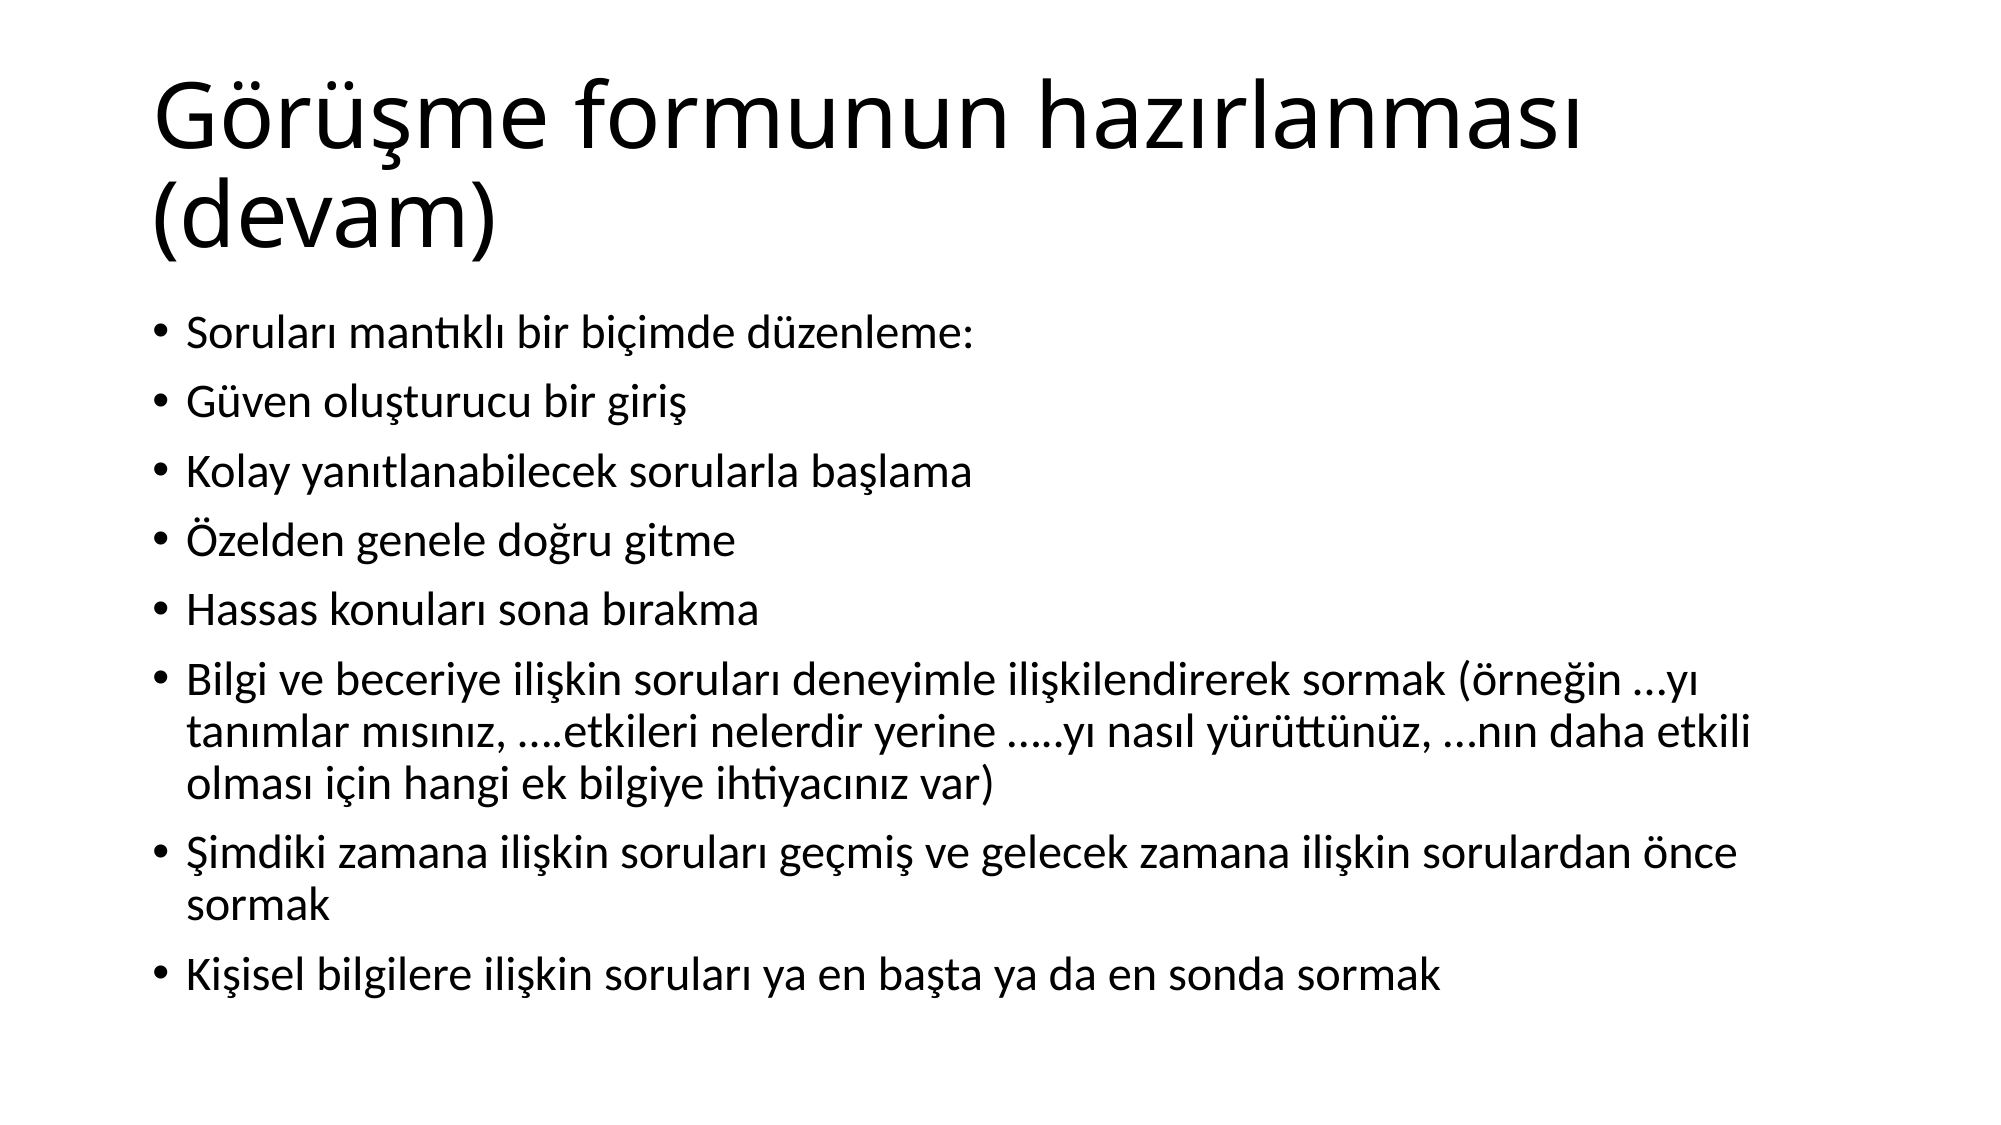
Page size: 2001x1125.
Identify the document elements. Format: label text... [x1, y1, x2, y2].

title Görüşme formunun hazırlanması (devam) [137, 59, 1863, 278]
list Soruları mantıklı bir biçimde düzenleme: Güven oluşturucu bir giriş Kolay yanıtlanabilecek sorularla başlama Özelden genele doğru gitme Hassas konuları sona bırakma Bilgi ve beceriye ilişkin soruları deneyimle ilişkilendirerek sormak (örneğin …yı tanımlar mısınız, ….etkileri nelerdir yerine …..yı nasıl yürüttünüz, …nın daha etkili olması için hangi ek bilgiye ihtiyacınız var) Şimdiki zamana ilişkin soruları geçmiş ve gelecek zamana ilişkin sorulardan önce sormak Kişisel bilgilere ilişkin soruları ya en başta ya da en sonda sormak [137, 299, 1863, 1014]
